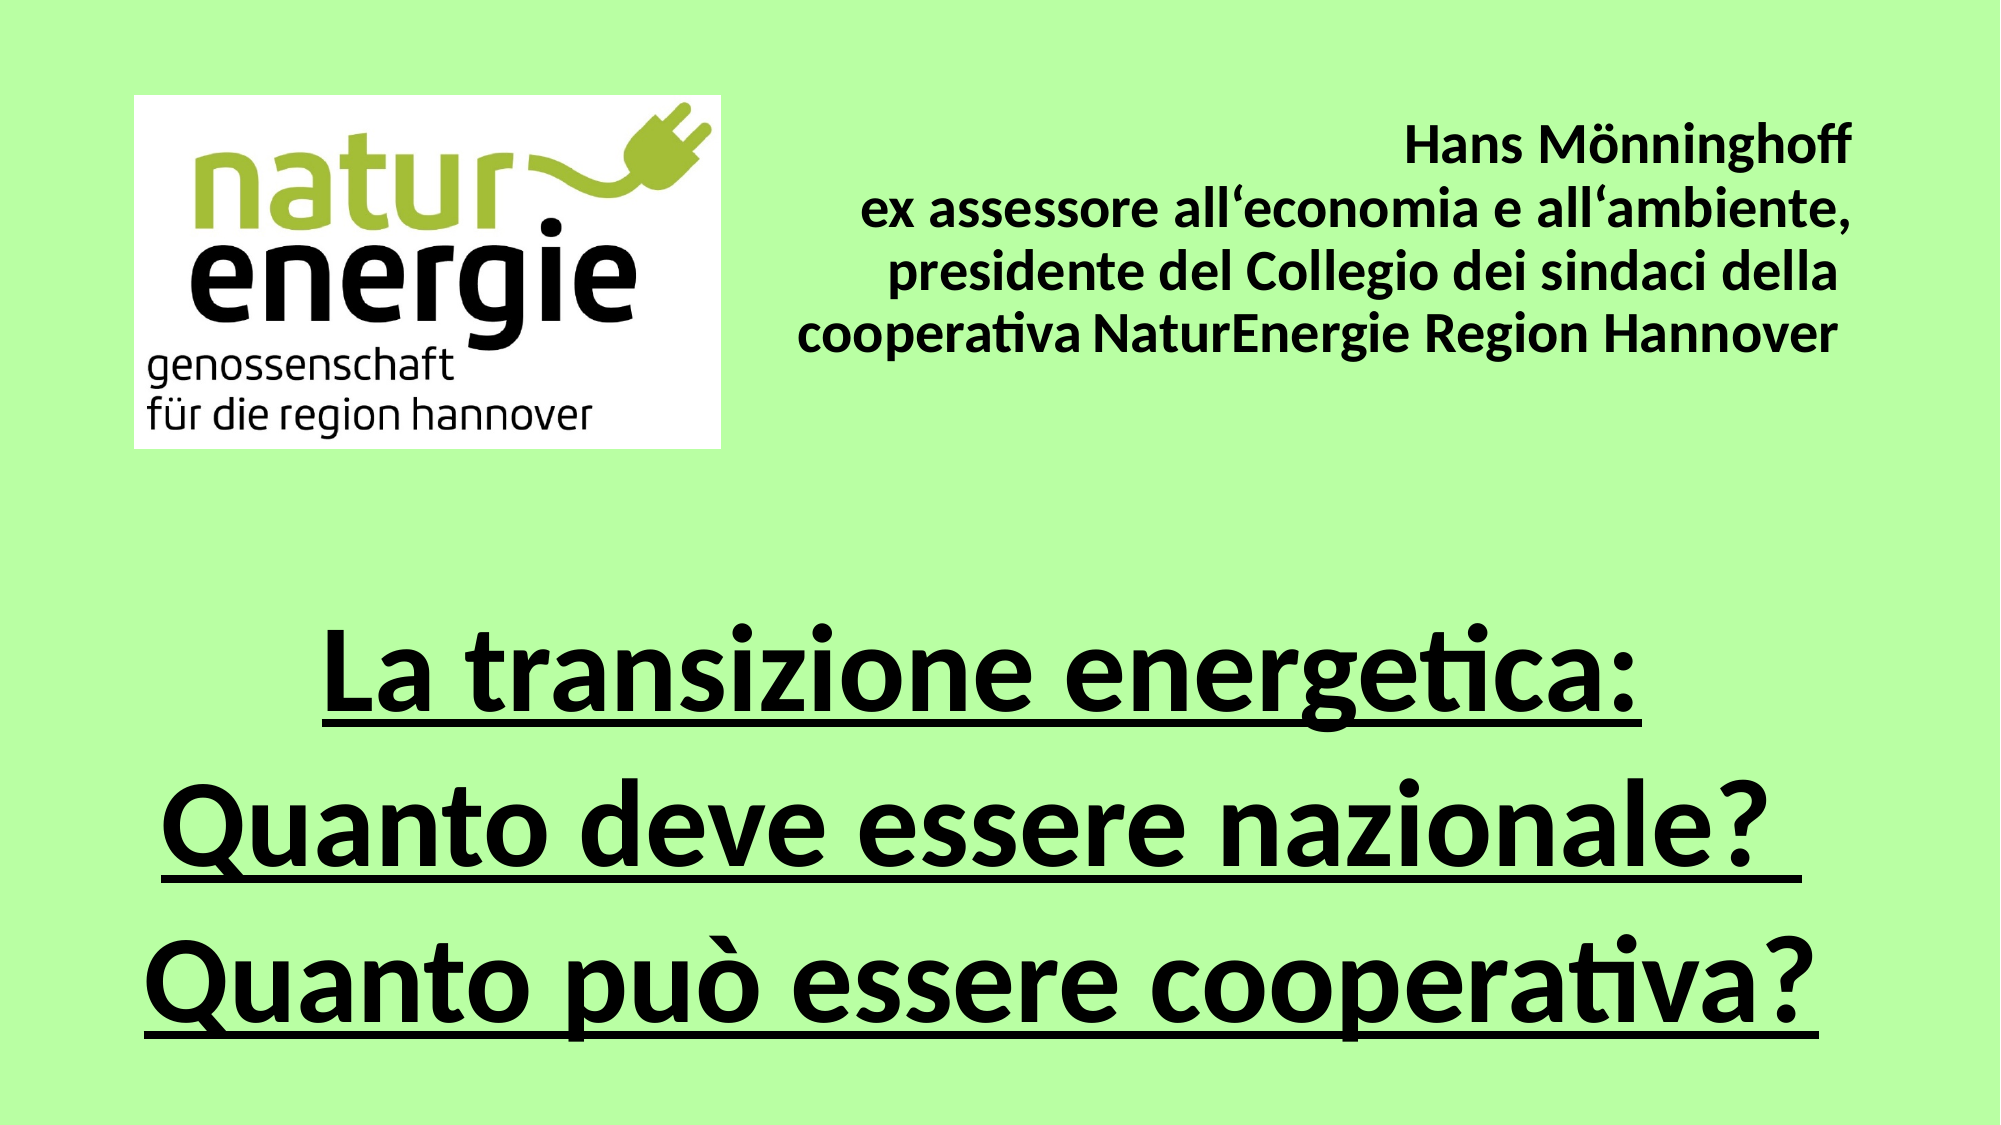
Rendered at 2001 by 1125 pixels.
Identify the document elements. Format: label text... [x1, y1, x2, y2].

text_box La transizione energetica: Quanto deve essere nazionale? Quanto può essere cooperativa? [119, 595, 1844, 1059]
text_box Hans Mönninghoff ex assessore all‘economia e all‘ambiente, presidente del Collegio dei sindaci della cooperativa NaturEnergie Region Hannover [720, 62, 1868, 417]
picture [134, 95, 721, 449]
